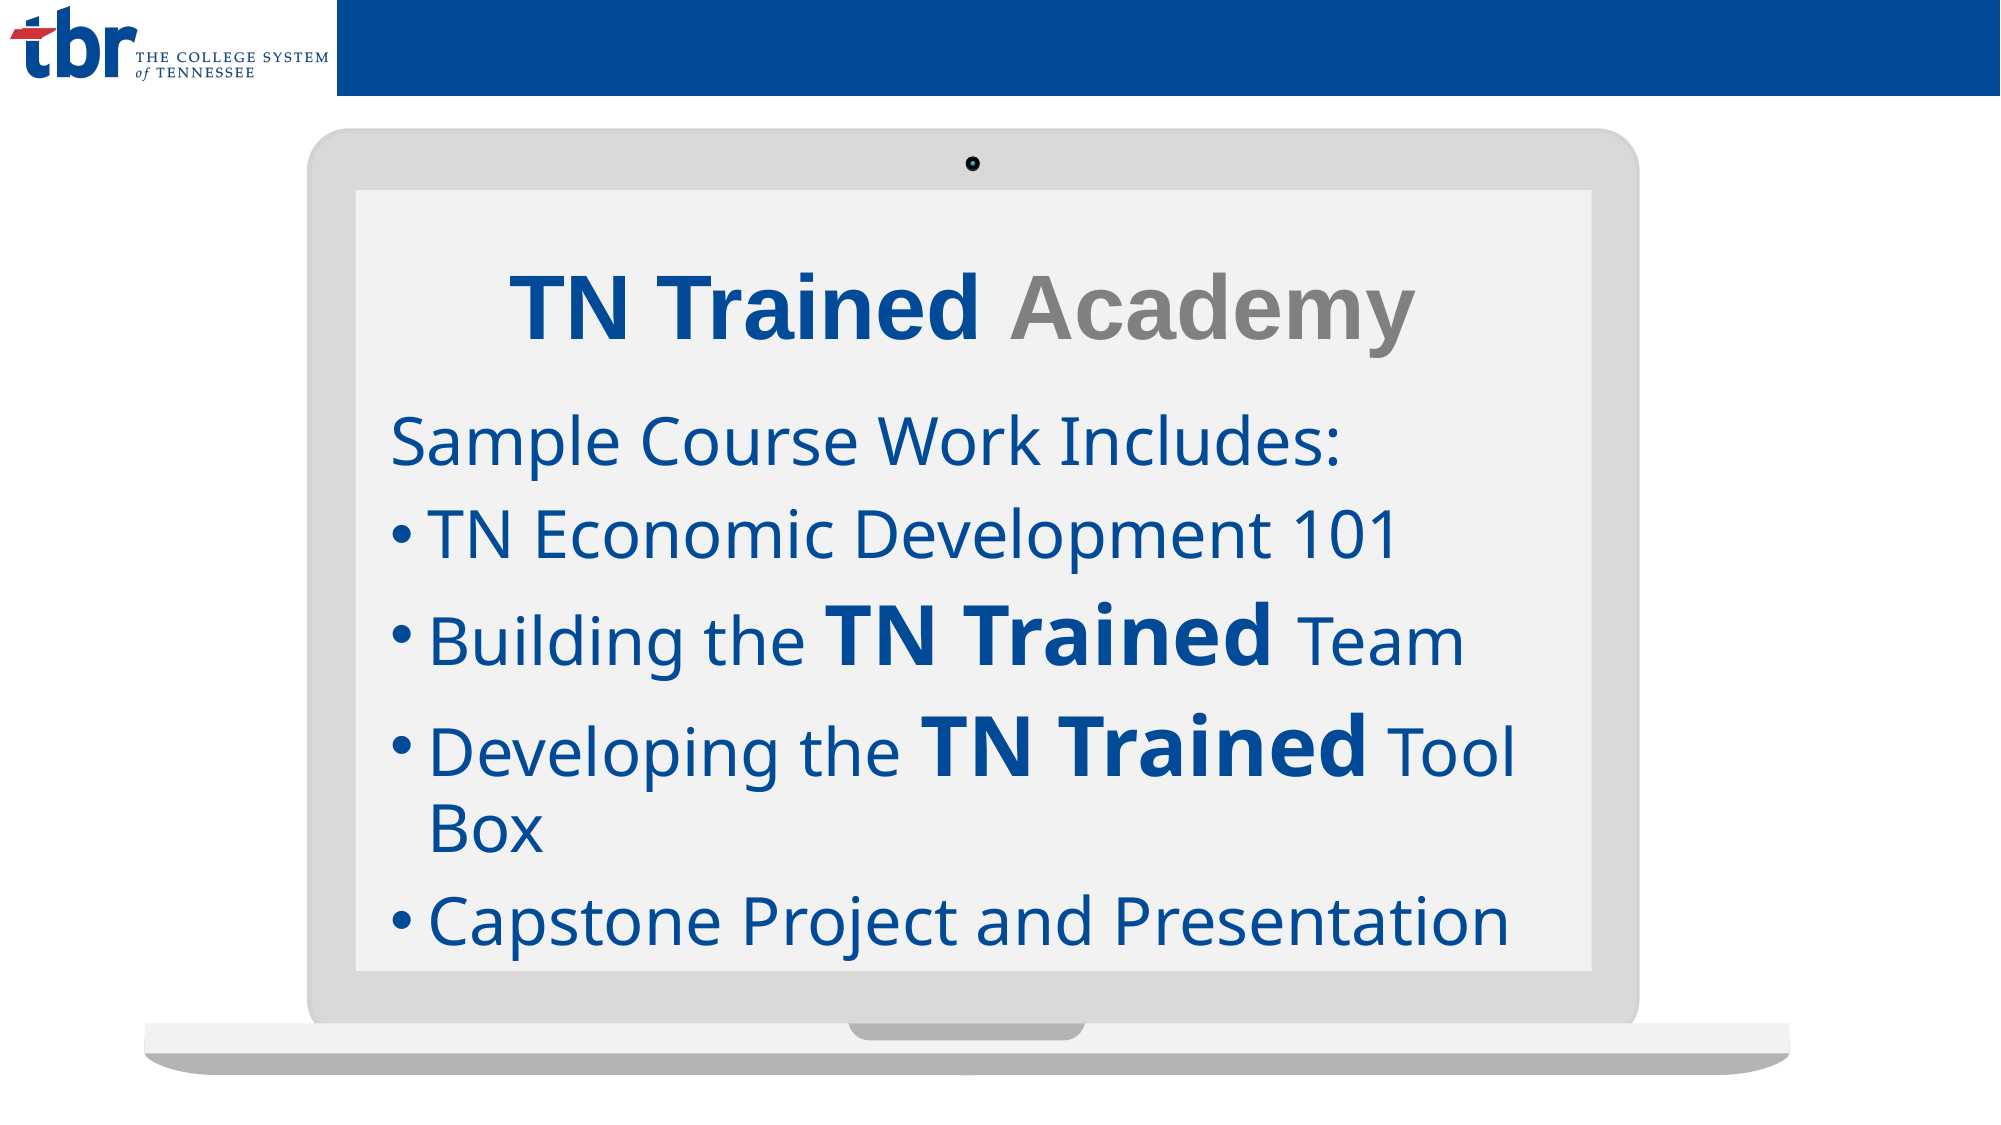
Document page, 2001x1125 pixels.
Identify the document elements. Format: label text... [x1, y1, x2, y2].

picture [357, 189, 1594, 970]
list Sample Course Work Includes: TN Economic Development 101 Building the TN Trained Team Developing the TN Trained Tool Box Capstone Project and Presentation [375, 970, 1577, 1101]
picture [10, 6, 328, 81]
